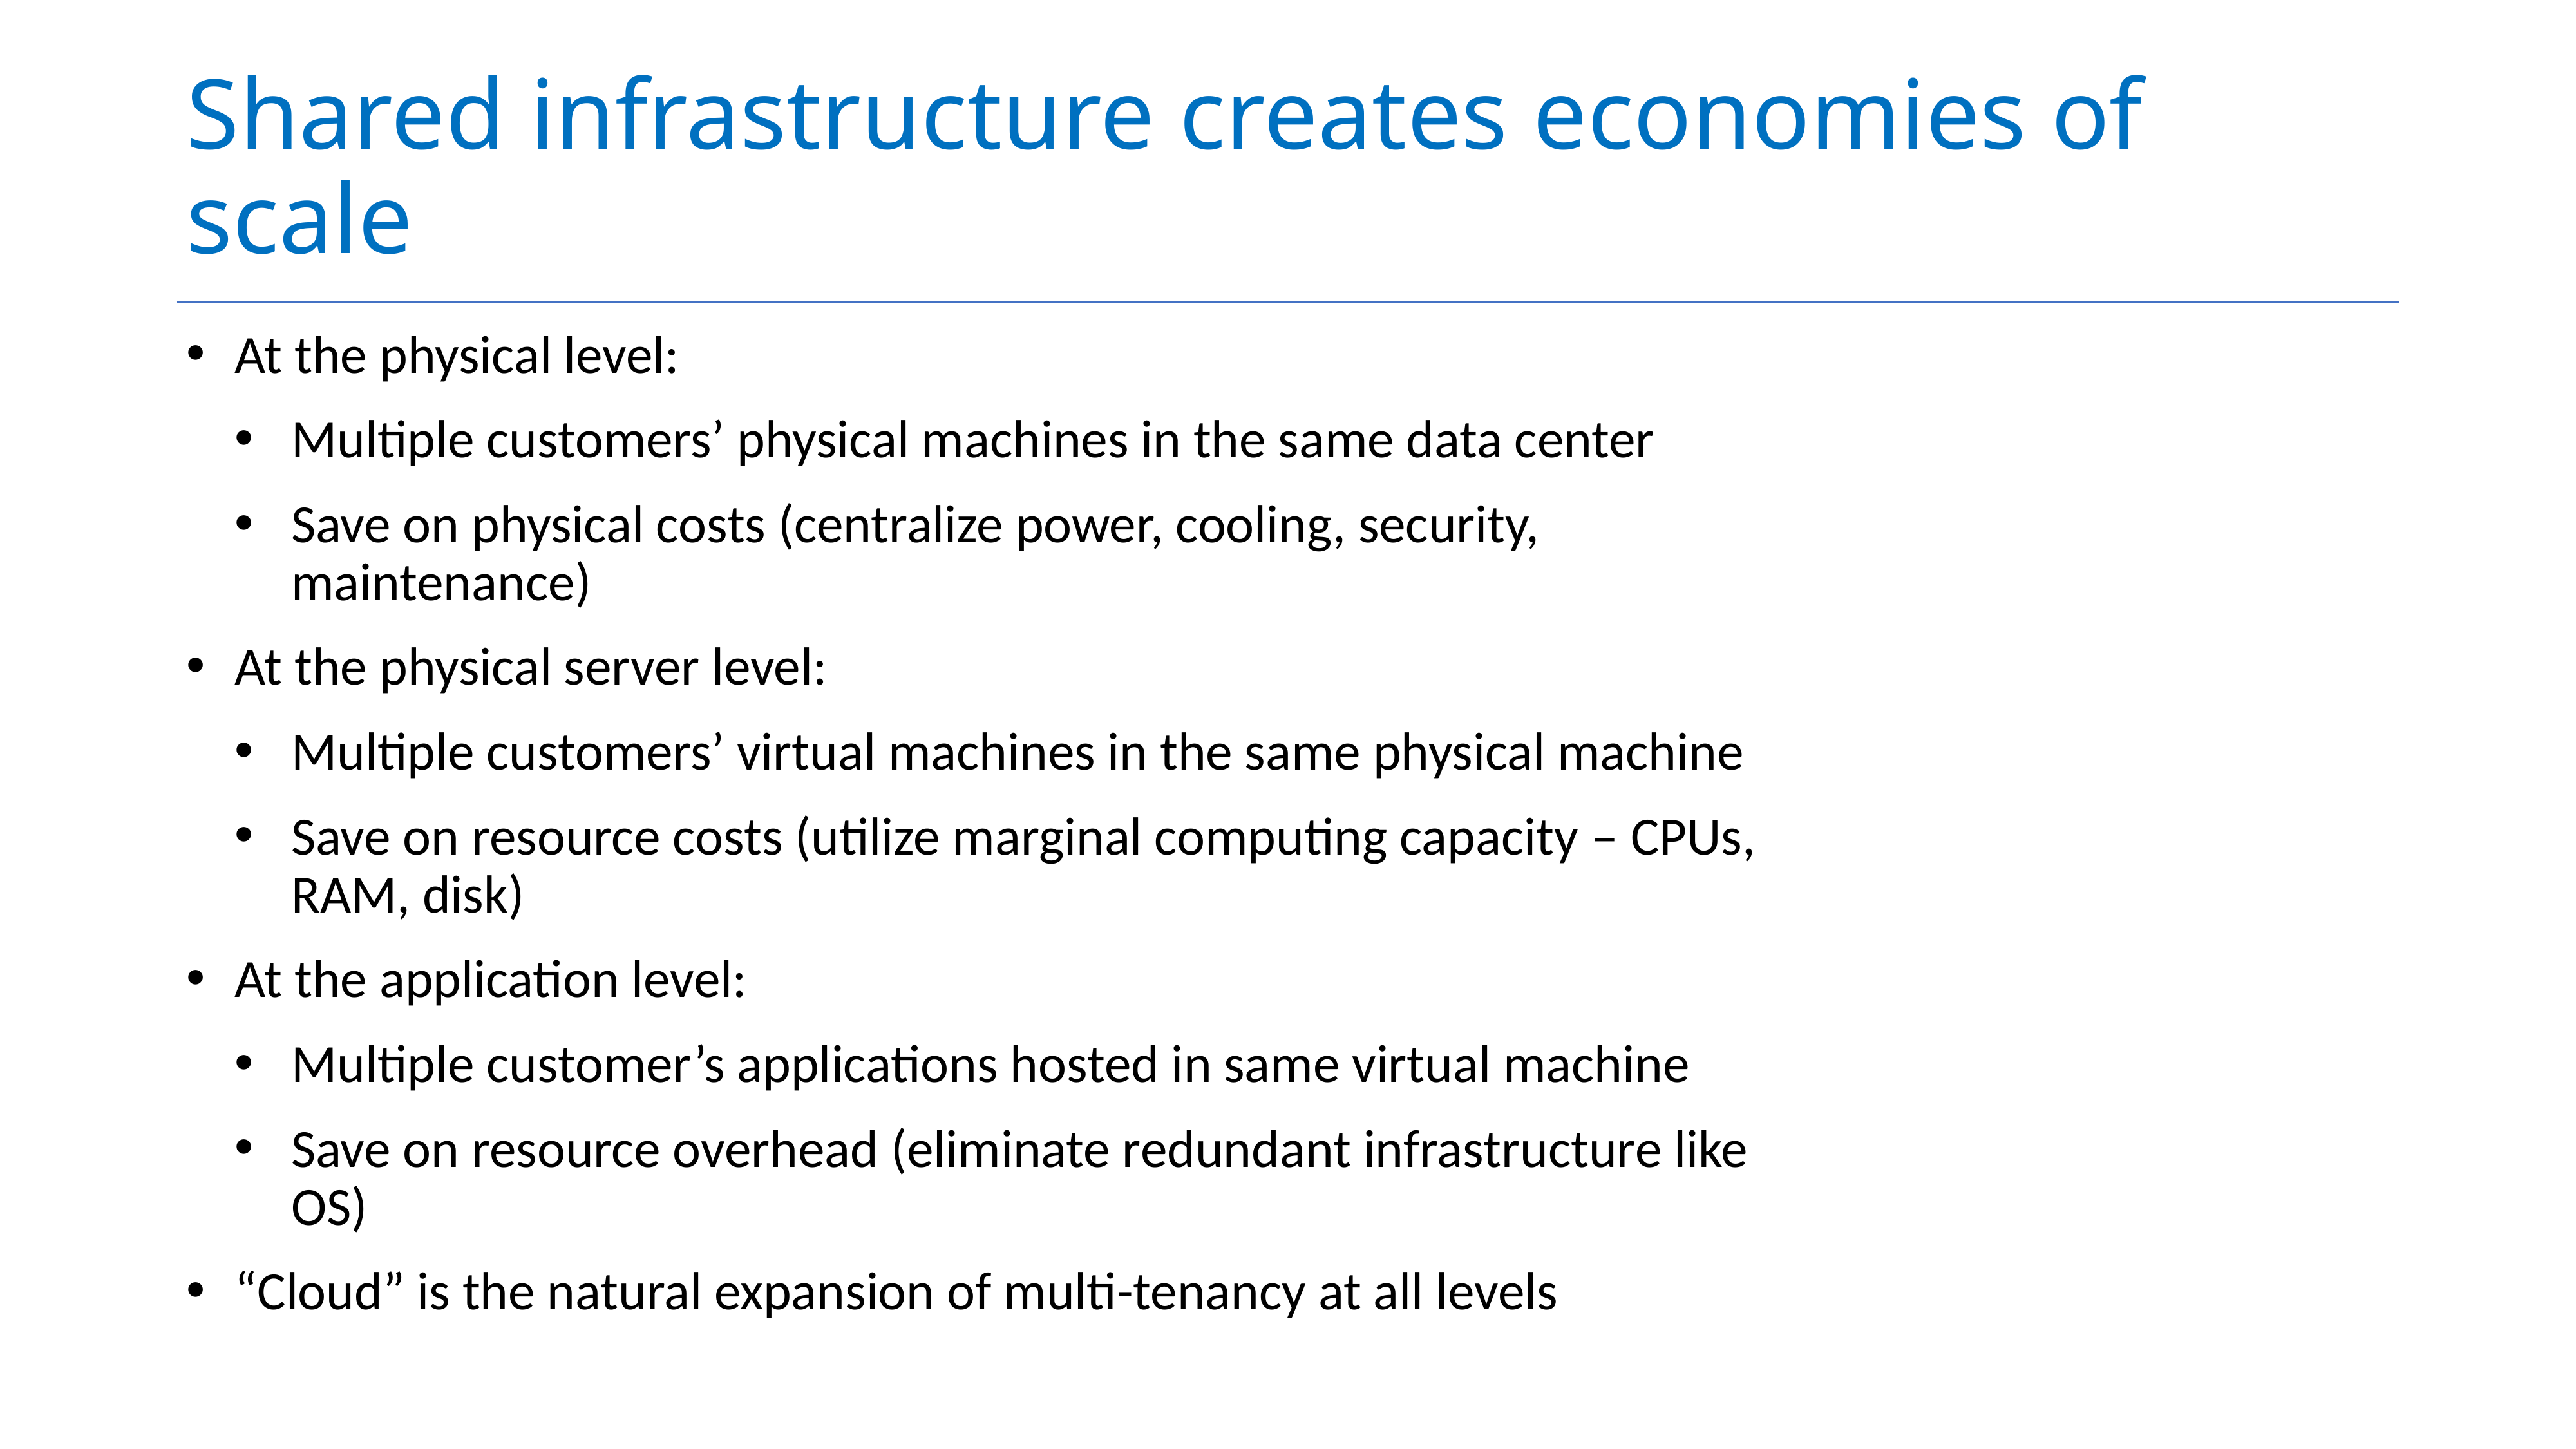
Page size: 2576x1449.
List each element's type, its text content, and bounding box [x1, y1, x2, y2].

title Shared infrastructure creates economies of scale [176, 3, 2400, 285]
list At the physical level: Multiple customers’ physical machines in the same data center Save on physical costs (centralize power, cooling, security, maintenance) At the physical server level: Multiple customers’ virtual machines in the same physical machine Save on resource costs (utilize marginal computing capacity – CPUs, RAM, disk) At the application level: Multiple customer’s applications hosted in same virtual machine Save on resource overhead (eliminate redundant infrastructure like OS) “Cloud” is the natural expansion of multi-tenancy at all levels [176, 316, 1845, 1238]
